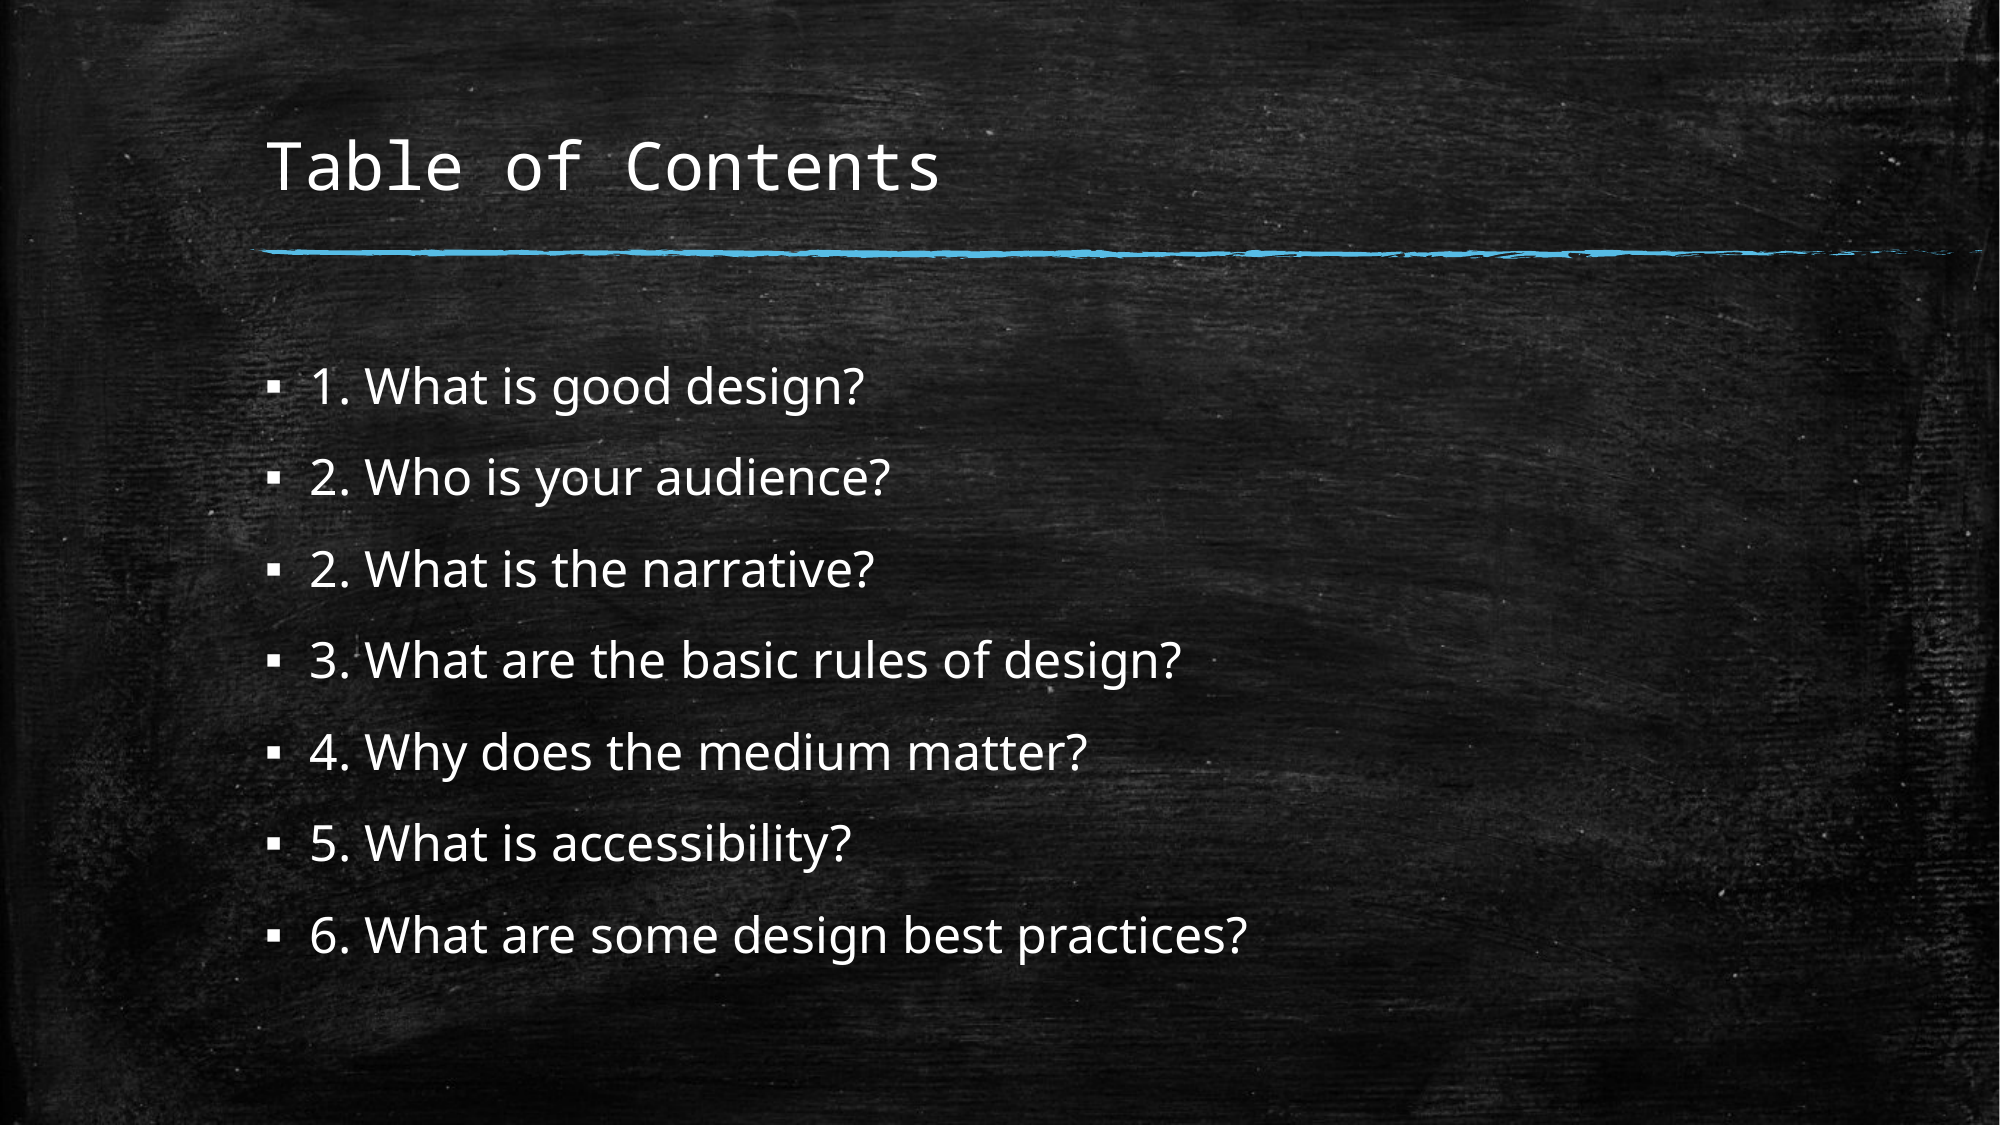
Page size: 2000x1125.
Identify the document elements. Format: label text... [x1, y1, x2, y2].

title Table of Contents [249, 45, 1750, 213]
list 1. What is good design? 2. Who is your audience? 2. What is the narrative? 3. What are the basic rules of design? 4. Why does the medium matter? 5. What is accessibility? 6. What are some design best practices? [249, 312, 1750, 1013]
